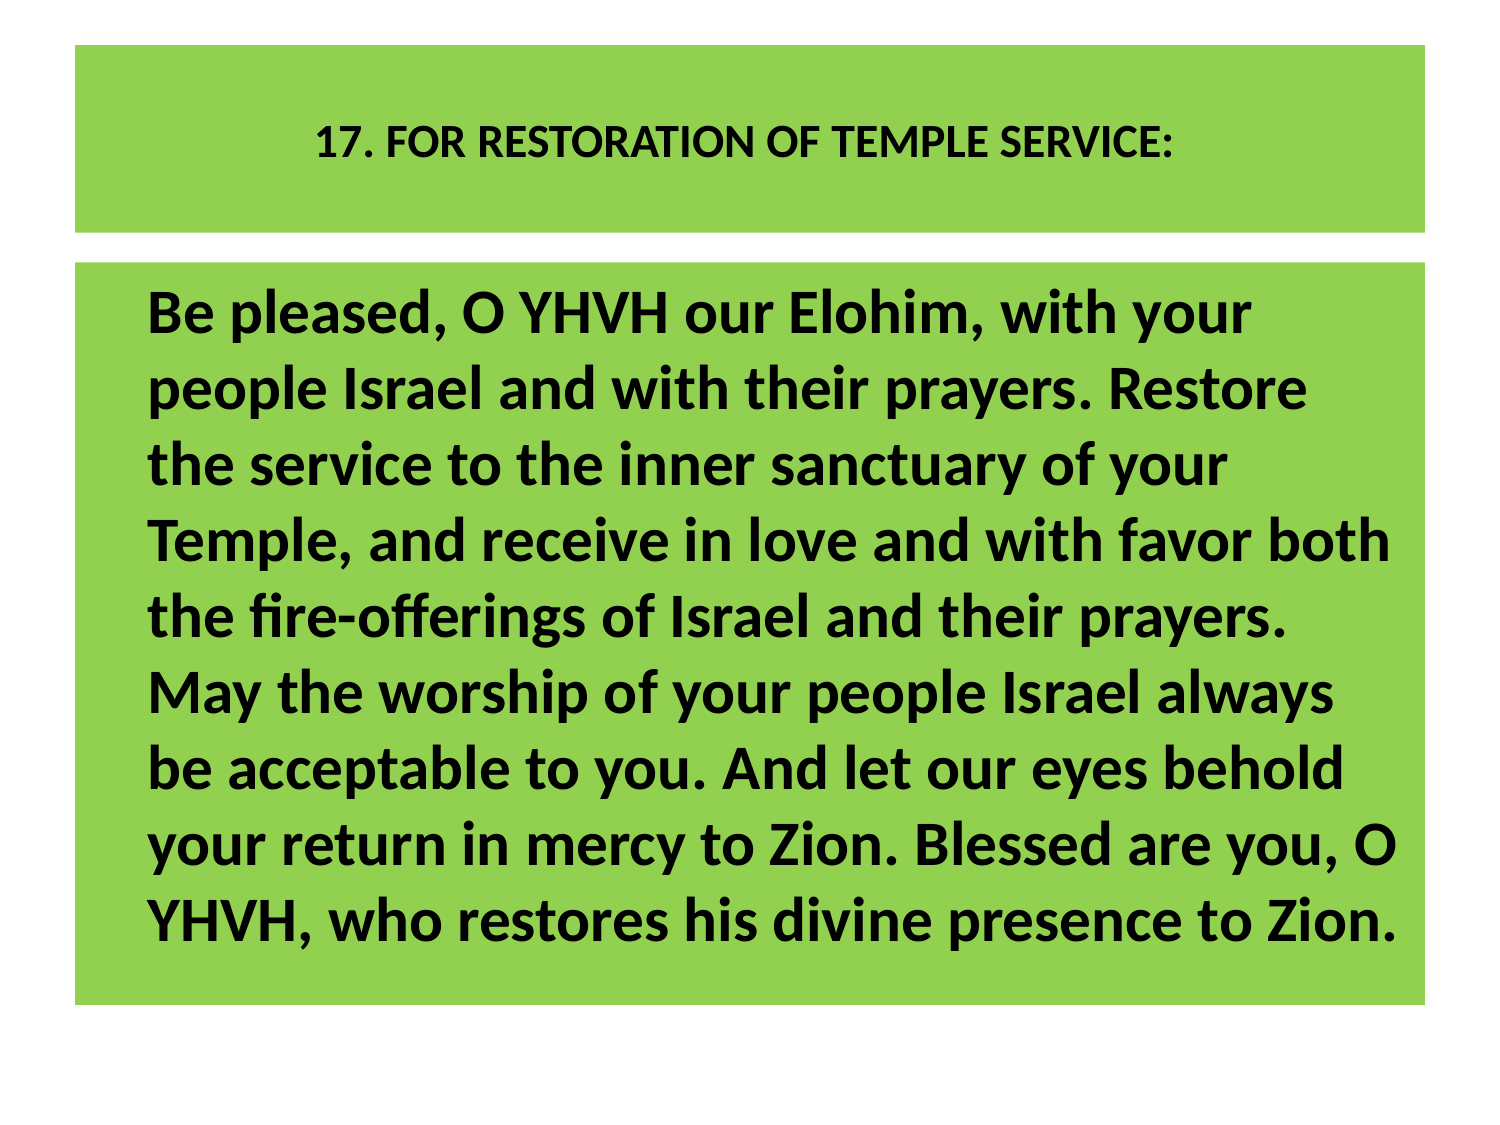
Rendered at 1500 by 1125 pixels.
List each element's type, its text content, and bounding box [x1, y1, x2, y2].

title 17. FOR RESTORATION OF TEMPLE SERVICE: [75, 45, 1425, 233]
list Be pleased, O YHVH our Elohim, with your people Israel and with their prayers. Restore the service to the inner sanctuary of your Temple, and receive in love and with favor both the fire-offerings of Israel and their prayers. May the worship of your people Israel always be acceptable to you. And let our eyes behold your return in mercy to Zion. Blessed are you, O YHVH, who restores his divine presence to Zion. [75, 262, 1425, 1005]
